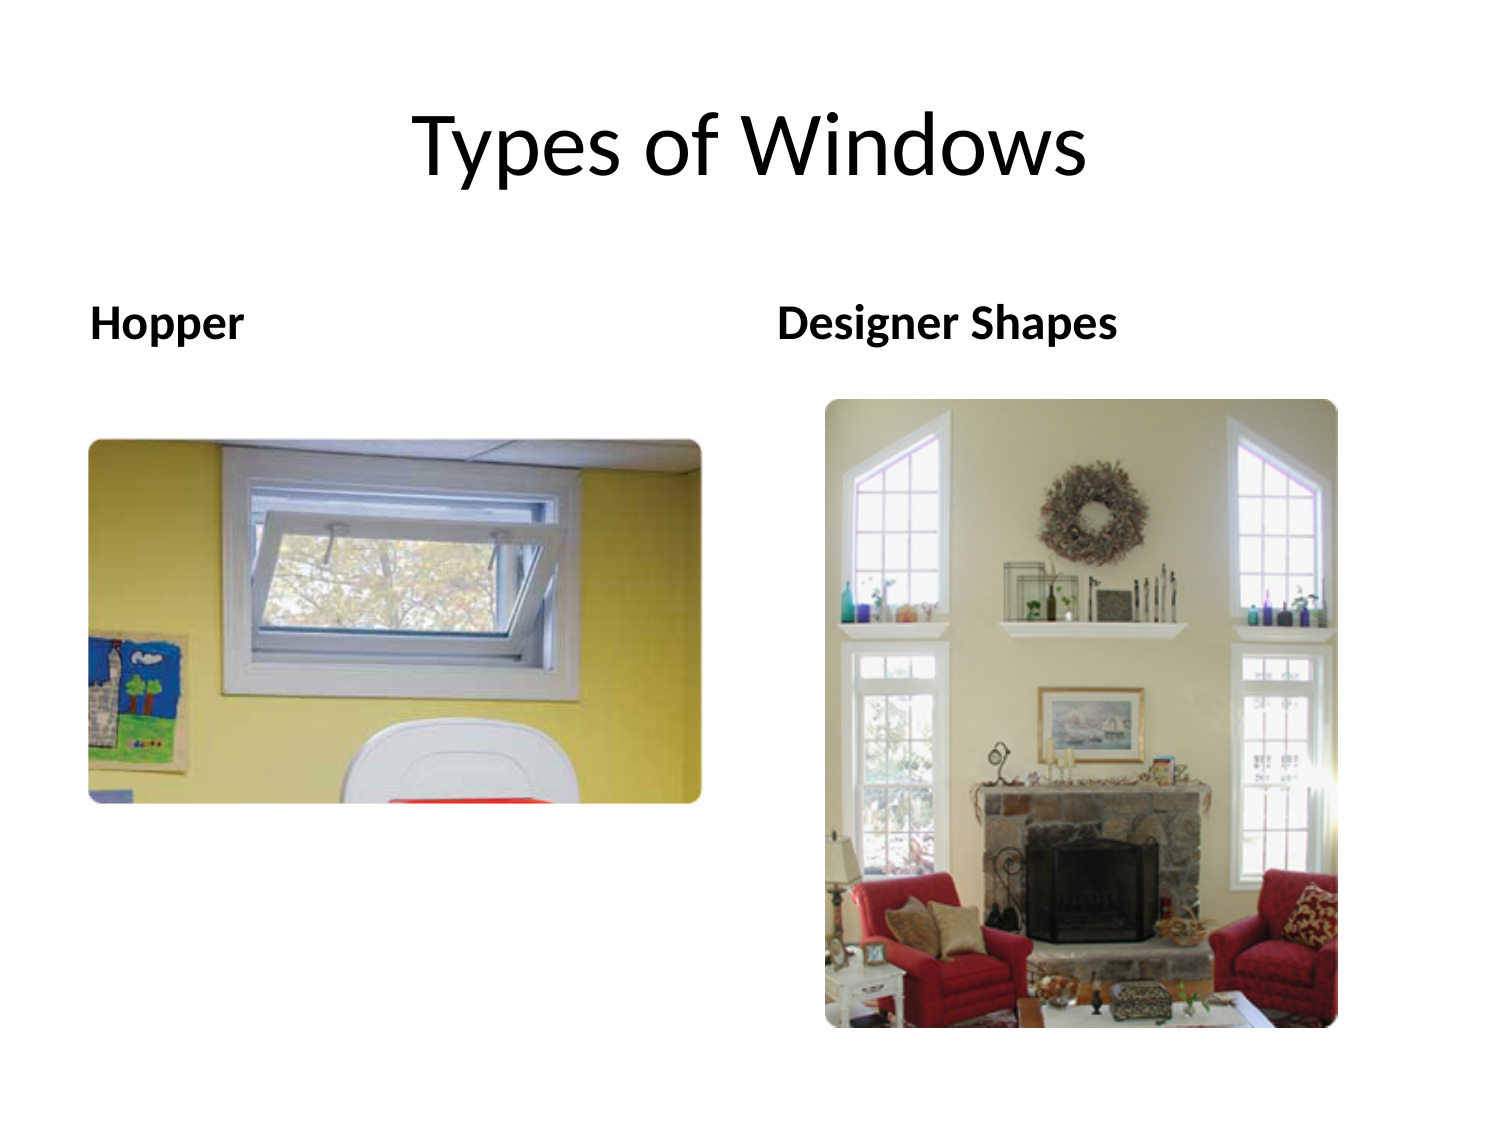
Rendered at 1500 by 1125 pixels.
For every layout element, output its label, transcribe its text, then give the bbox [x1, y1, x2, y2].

title Types of Windows [75, 45, 1425, 233]
list Hopper [75, 251, 738, 357]
list Designer Shapes [761, 251, 1425, 357]
picture [87, 437, 704, 807]
picture [824, 399, 1338, 1029]
